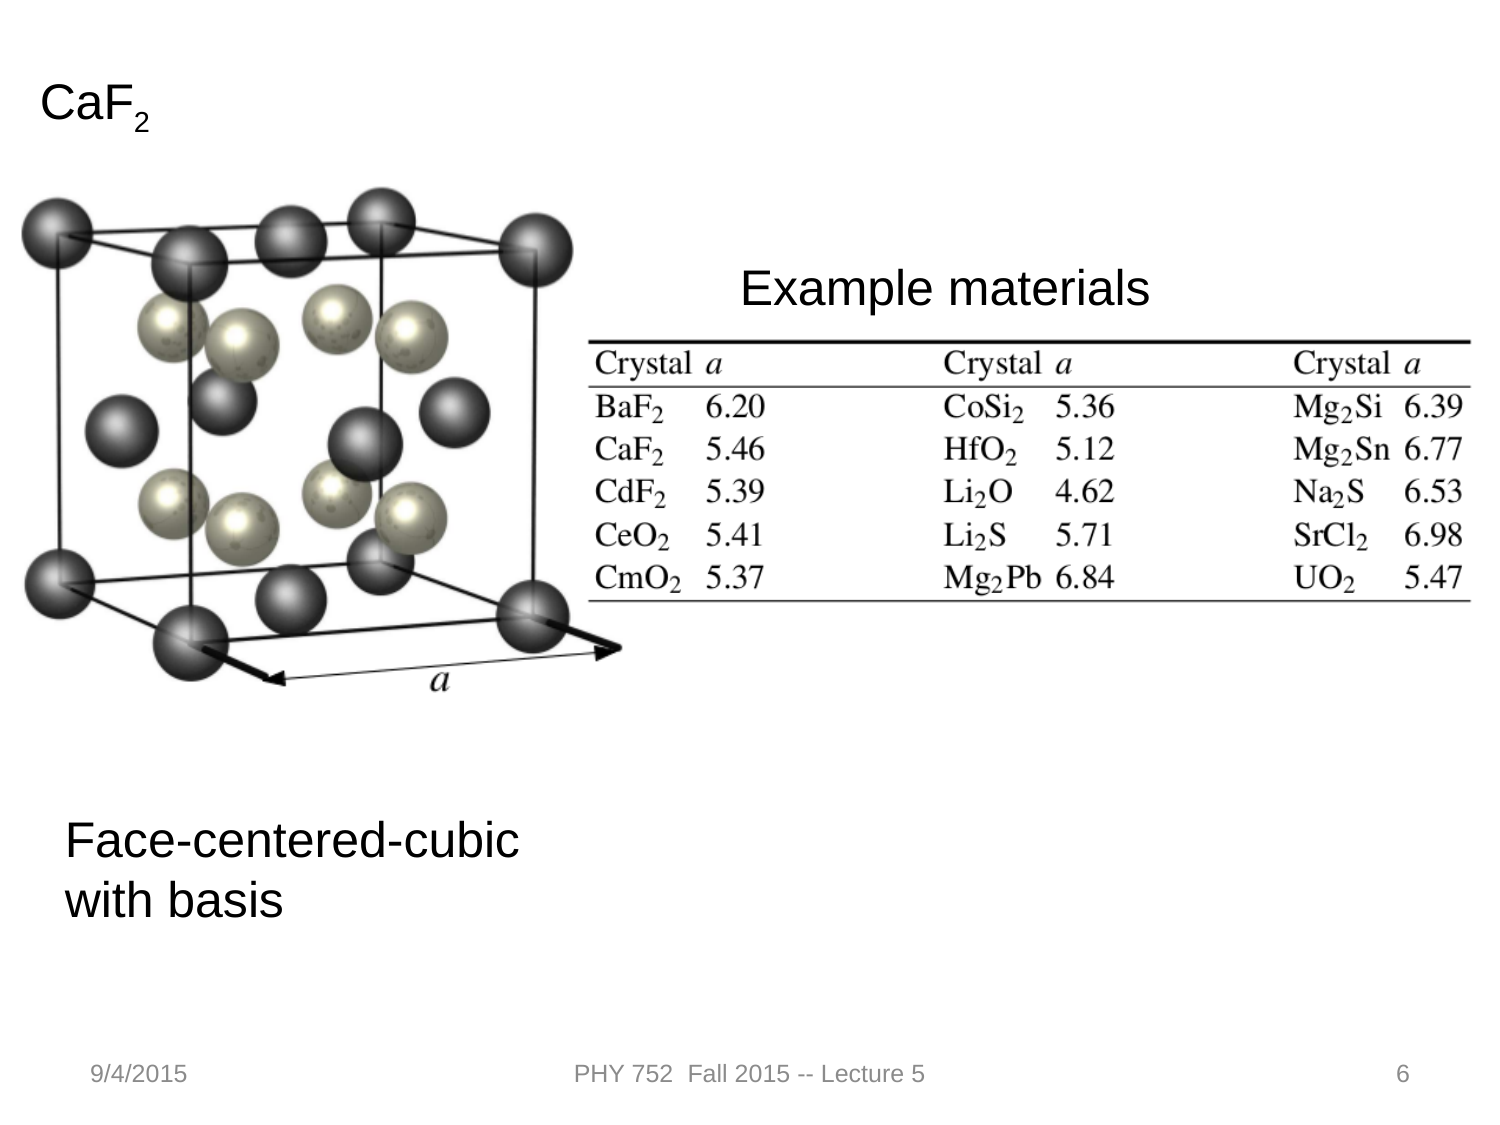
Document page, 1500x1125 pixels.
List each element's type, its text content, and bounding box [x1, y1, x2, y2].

picture [0, 162, 1490, 710]
slide_number 6 [1074, 1042, 1425, 1103]
footer PHY 752 Fall 2015 -- Lecture 5 [512, 1042, 988, 1103]
text_box Example materials [724, 247, 1325, 321]
text_box CaF2 [24, 62, 500, 146]
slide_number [75, 1042, 425, 1103]
text_box Face-centered-cubic with basis [49, 799, 588, 935]
